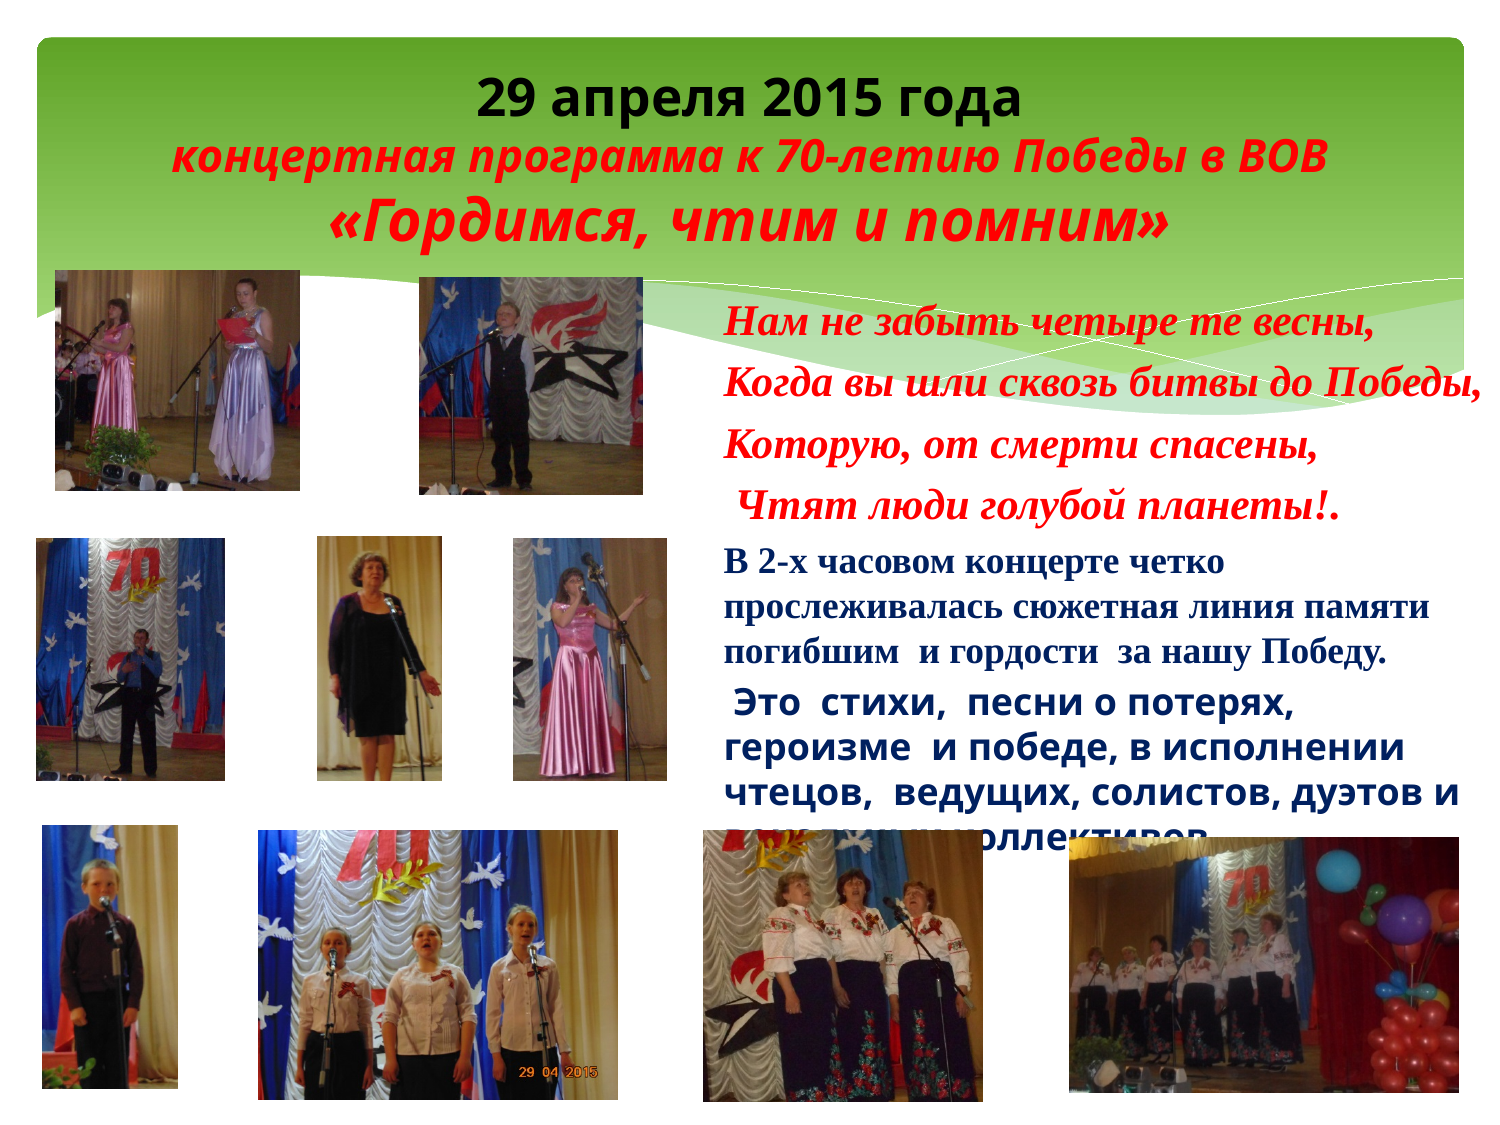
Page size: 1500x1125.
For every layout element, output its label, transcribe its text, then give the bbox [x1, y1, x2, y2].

title 29 апреля 2015 года концертная программа к 70-летию Победы в ВОВ «Гордимся, чтим и помним» [74, 55, 1426, 262]
picture [1068, 836, 1460, 1093]
picture [42, 825, 178, 1090]
picture [36, 538, 225, 781]
picture [703, 829, 983, 1102]
picture [419, 276, 643, 495]
picture [54, 269, 300, 491]
list Нам не забыть четыре те весны, Когда вы шли сквозь битвы до Победы, Которую, от смерти спасены, Чтят люди голубой планеты!. В 2-х часовом концерте четко прослеживалась сюжетная линия памяти погибшим и гордости за нашу Победу. Это стихи, песни о потерях, героизме и победе, в исполнении чтецов, ведущих, солистов, дуэтов и вокальных коллективов [708, 284, 1500, 1058]
picture [258, 829, 618, 1100]
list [316, 536, 443, 781]
picture [513, 538, 667, 781]
